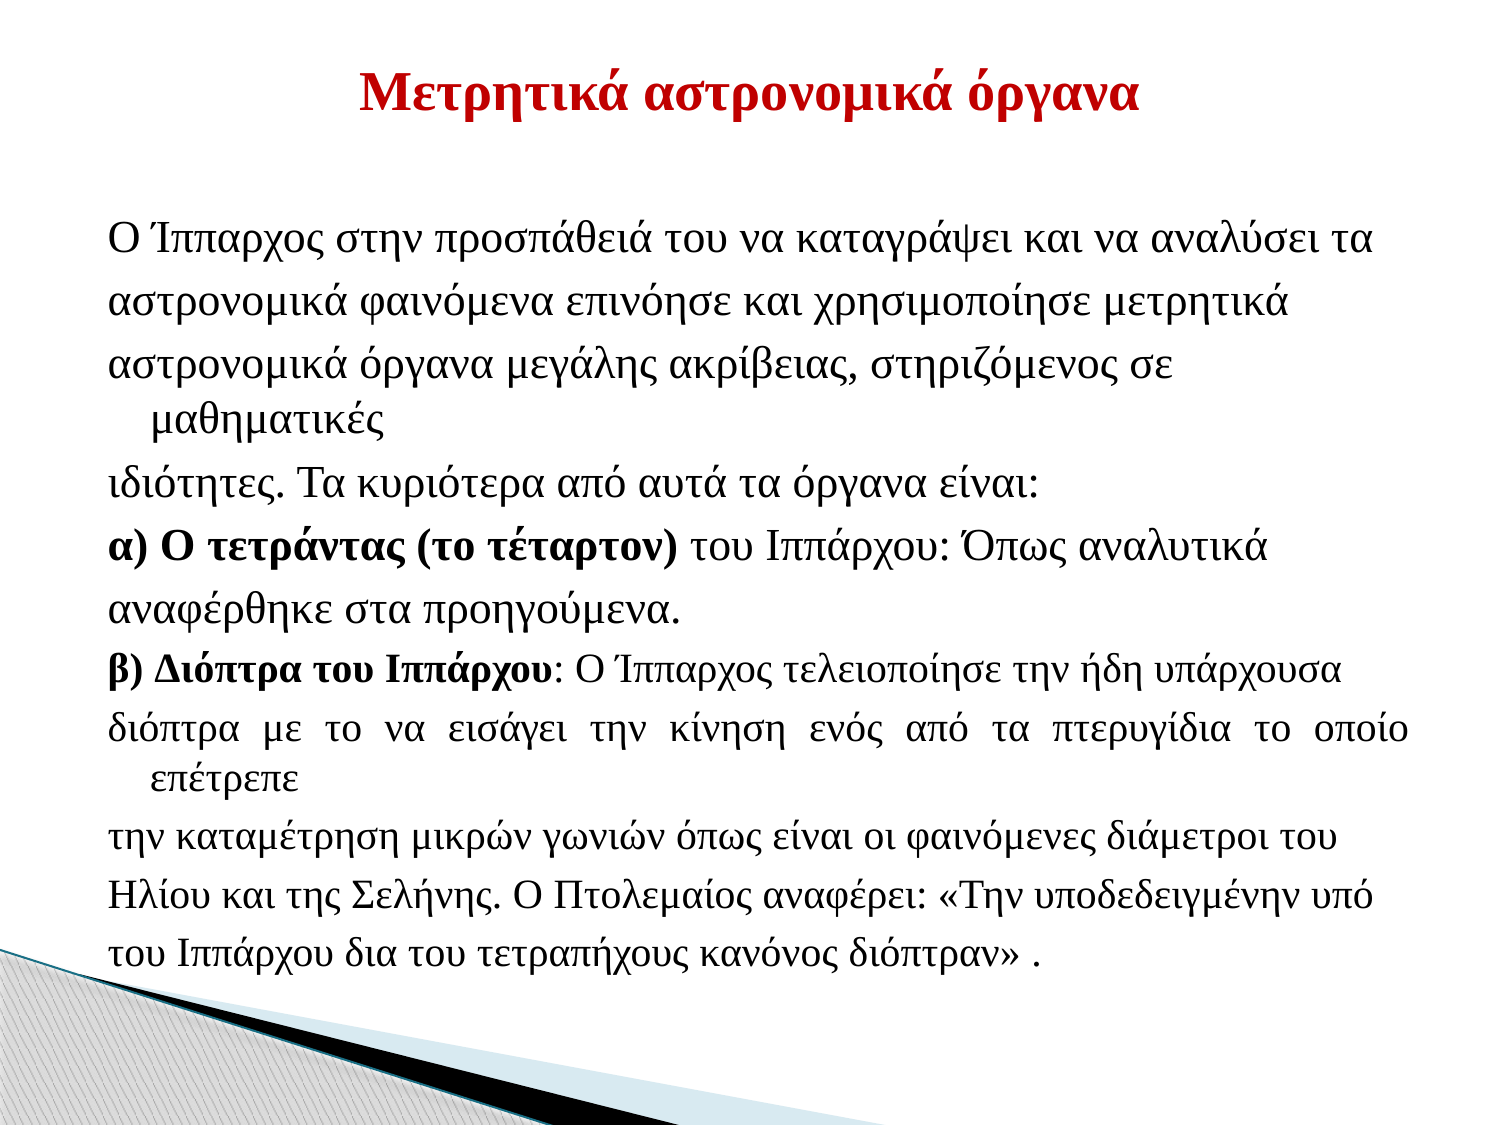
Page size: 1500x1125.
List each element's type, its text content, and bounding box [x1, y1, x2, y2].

title Μετρητικά αστρονομικά όργανα [75, 45, 1425, 233]
list Ο Ίππαρχος στην προσπάθειά του να καταγράψει και να αναλύσει τα αστρονομικά φαινόμενα επινόησε και χρησιμοποίησε μετρητικά αστρονομικά όργανα μεγάλης ακρίβειας, στηριζόμενος σε μαθηματικές ιδιότητες. Τα κυριότερα από αυτά τα όργανα είναι: α) Ο τετράντας (το τέταρτον) του Ιππάρχου: Όπως αναλυτικά αναφέρθηκε στα προηγούμενα. β) Διόπτρα του Ιππάρχου: Ο Ίππαρχος τελειοποίησε την ήδη υπάρχουσα διόπτρα με το να εισάγει την κίνηση ενός από τα πτερυγίδια το οποίο επέτρεπε την καταμέτρηση μικρών γωνιών όπως είναι οι φαινόμενες διάμετροι του Ηλίου και της Σελήνης. Ο Πτολεμαίος αναφέρει: «Την υποδεδειγμένην υπό του Ιππάρχου δια του τετραπήχους κανόνος διόπτραν» . [75, 233, 1425, 1005]
